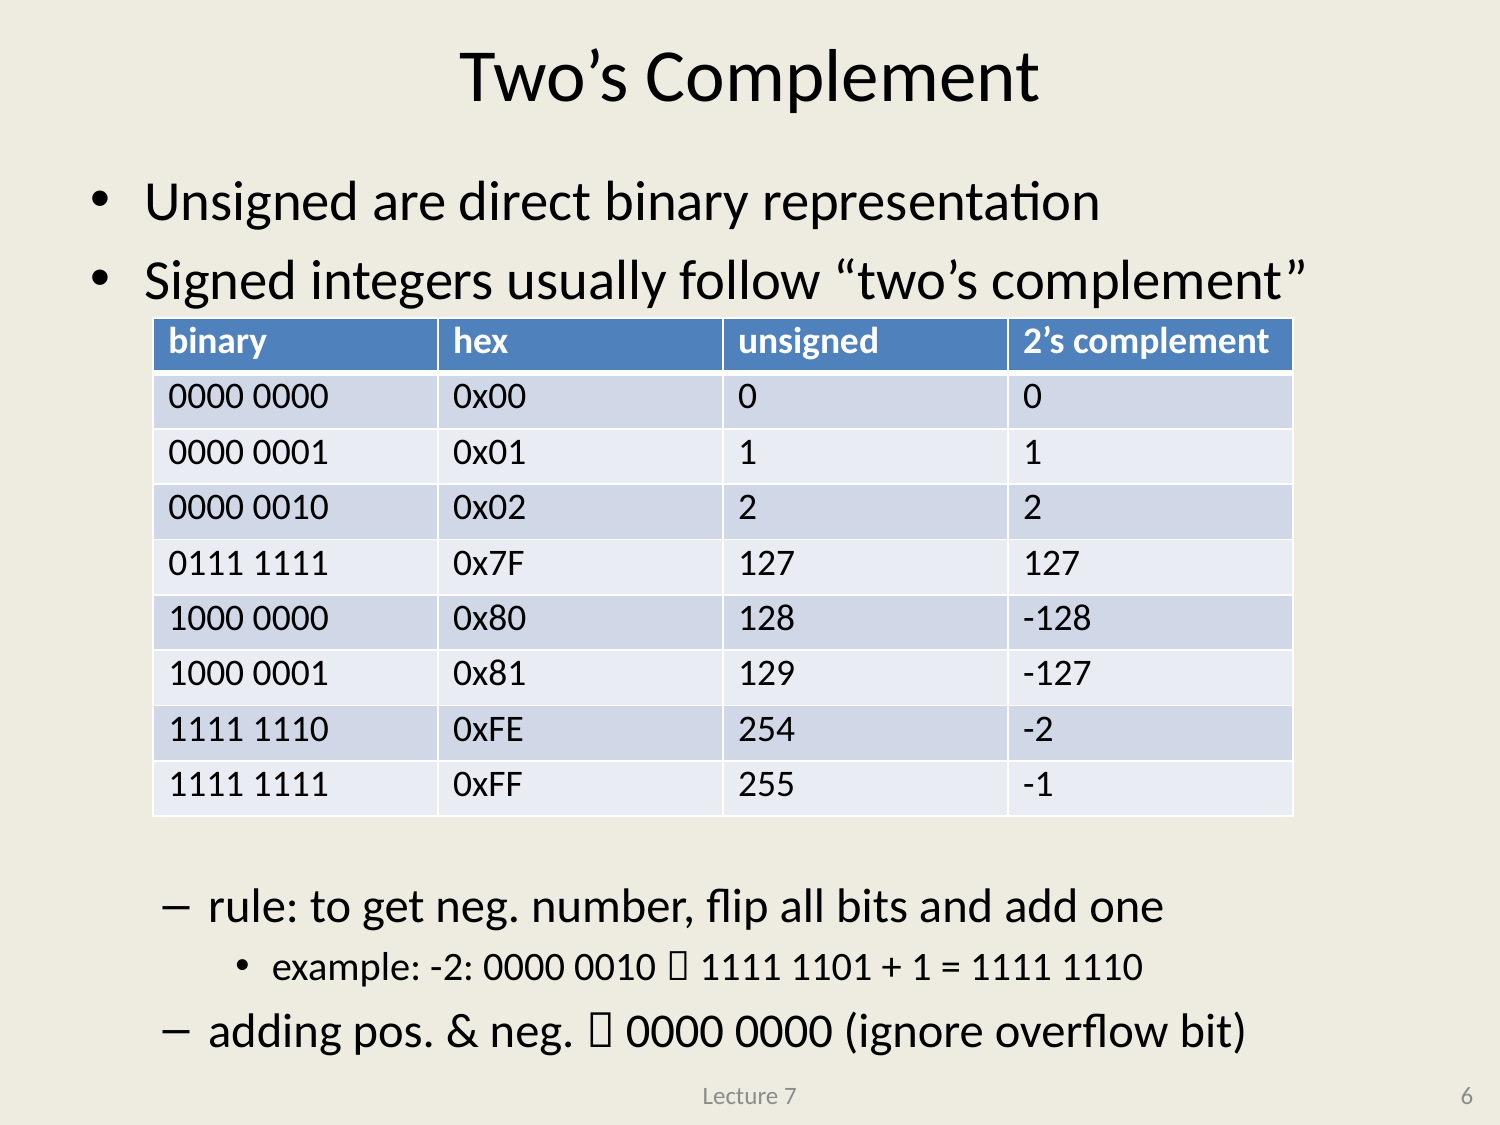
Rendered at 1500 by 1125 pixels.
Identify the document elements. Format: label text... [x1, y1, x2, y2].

list Unsigned are direct binary representation Signed integers usually follow “two’s complement” rule: to get neg. number, flip all bits and add one example: -2: 0000 0010  1111 1101 + 1 = 1111 1110 adding pos. & neg.  0000 0000 (ignore overflow bit) [75, 156, 1425, 1065]
table_cell 0000 0000 [154, 376, 437, 428]
table_cell -127 [1009, 651, 1292, 705]
table_cell 1000 0000 [154, 596, 437, 649]
table_cell 1111 1110 [154, 706, 437, 760]
table_cell 0 [1009, 376, 1292, 428]
table_header binary [154, 319, 437, 370]
table_cell 1 [1009, 430, 1292, 483]
table_cell 255 [724, 762, 1007, 815]
table_cell 0x01 [439, 430, 722, 483]
table_cell 2 [724, 485, 1007, 539]
table_cell -1 [1009, 762, 1292, 815]
table_cell -128 [1009, 596, 1292, 649]
table_cell 0000 0001 [154, 430, 437, 483]
table_cell 2 [1009, 485, 1292, 539]
table_cell 0x80 [439, 596, 722, 649]
table_cell 0xFF [439, 762, 722, 815]
footer Lecture 7 [512, 1064, 988, 1125]
table_cell 0x7F [439, 540, 722, 594]
table_cell 129 [724, 651, 1007, 705]
table_cell 0x00 [439, 376, 722, 428]
table_cell 0111 1111 [154, 540, 437, 594]
slide_number 6 [1138, 1064, 1489, 1125]
table_cell 0xFE [439, 706, 722, 760]
table_cell 1 [724, 430, 1007, 483]
table_header 2’s complement [1009, 319, 1292, 370]
table_cell 127 [1009, 540, 1292, 594]
table_cell 127 [724, 540, 1007, 594]
table_cell 254 [724, 706, 1007, 760]
table_cell 128 [724, 596, 1007, 649]
table_cell 1000 0001 [154, 651, 437, 705]
table_header unsigned [724, 319, 1007, 370]
title Two’s Complement [75, 11, 1425, 131]
table_cell 0000 0010 [154, 485, 437, 539]
table_header hex [439, 319, 722, 370]
table_cell 0x02 [439, 485, 722, 539]
table_cell 0 [724, 376, 1007, 428]
table_cell -2 [1009, 706, 1292, 760]
table_cell 1111 1111 [154, 762, 437, 815]
table_cell 0x81 [439, 651, 722, 705]
